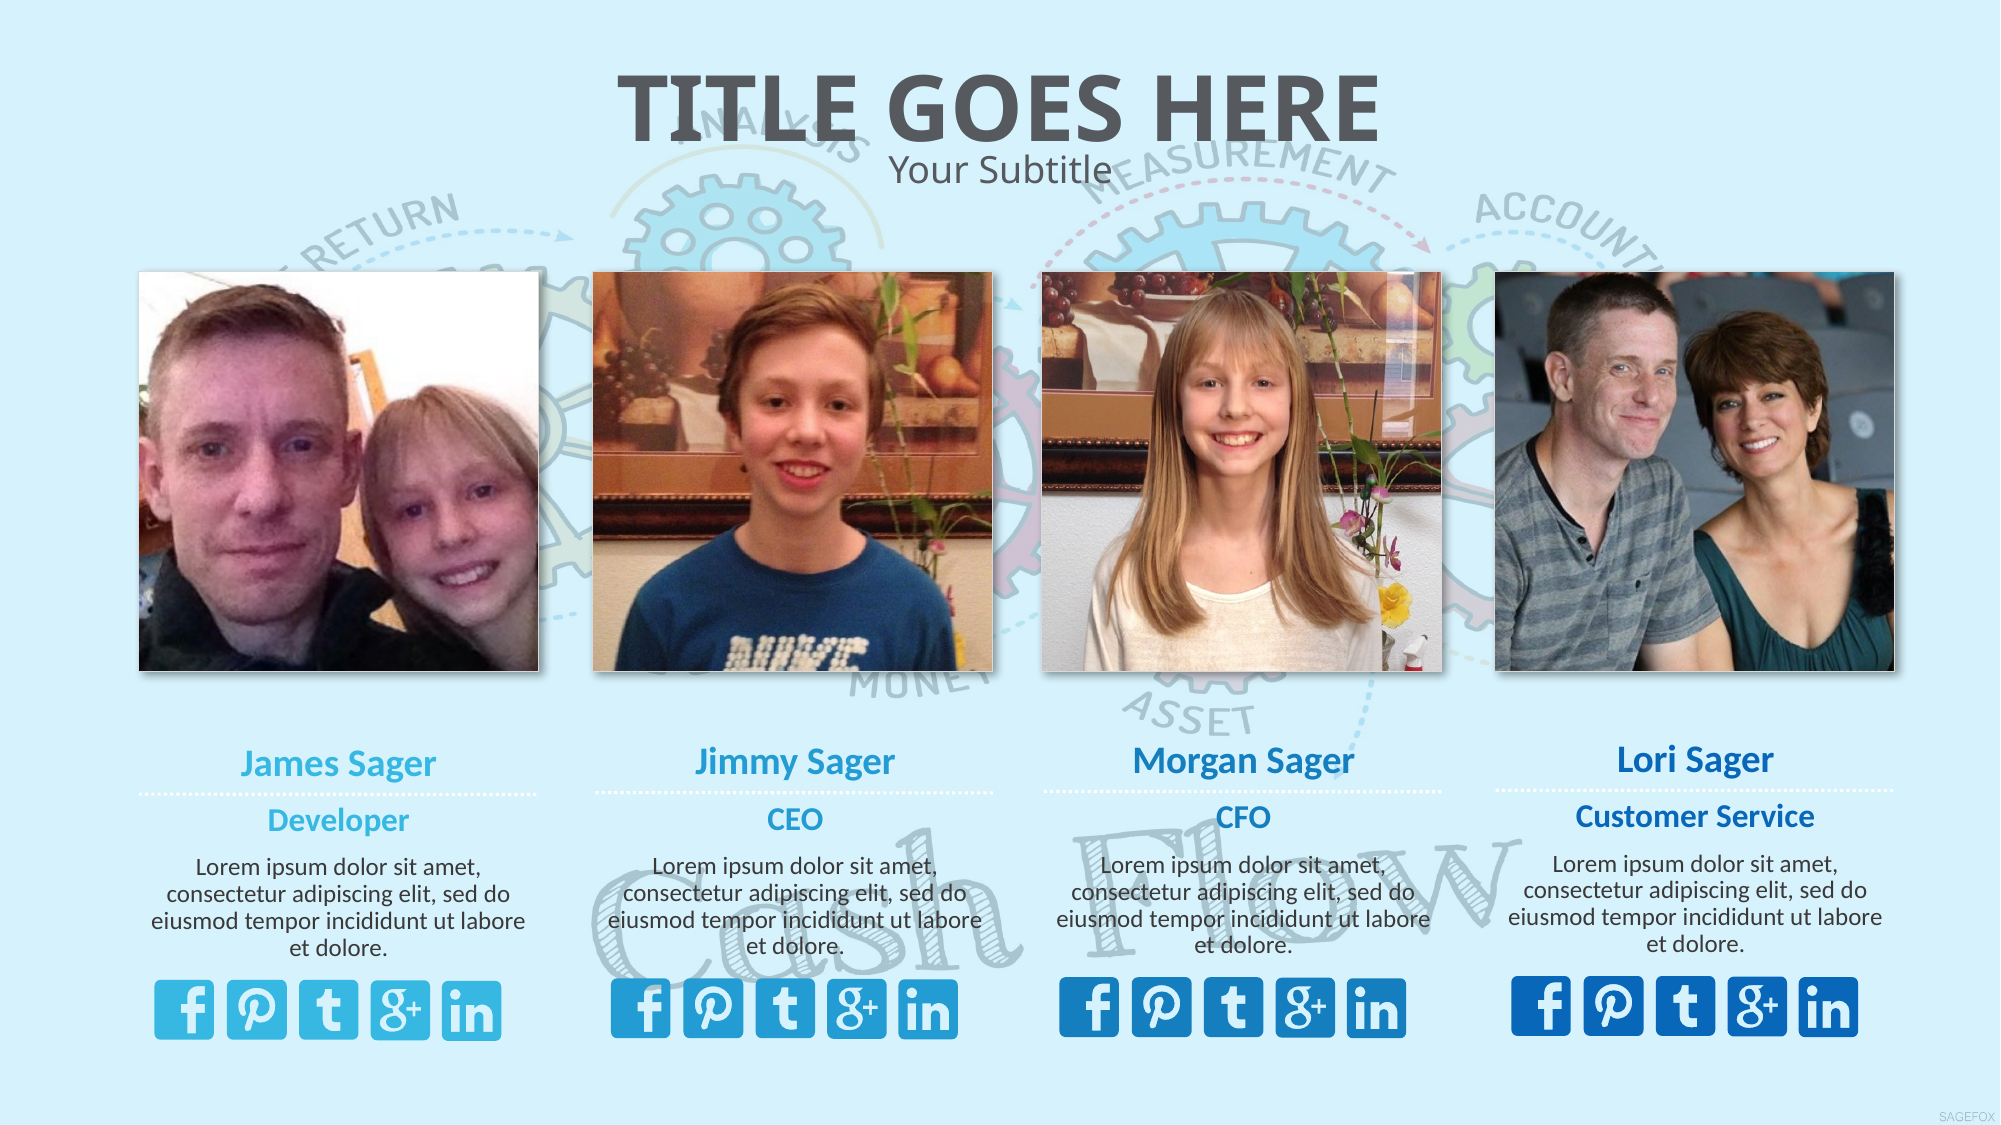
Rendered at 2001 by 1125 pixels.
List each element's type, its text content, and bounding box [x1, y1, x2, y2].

text_box Jimmy Sager [620, 740, 971, 784]
text_box Lorem ipsum dolor sit amet, consectetur adipiscing elit, sed do eiusmod tempor incididunt ut labore et dolore. [138, 854, 539, 968]
text_box CFO [1068, 797, 1419, 840]
text_box Lorem ipsum dolor sit amet, consectetur adipiscing elit, sed do eiusmod tempor incididunt ut labore et dolore. [595, 852, 996, 966]
text_box Morgan Sager [1068, 739, 1419, 782]
text_box [1040, 270, 1442, 672]
text_box Lorem ipsum dolor sit amet, consectetur adipiscing elit, sed do eiusmod tempor incididunt ut labore et dolore. [1495, 850, 1896, 964]
text_box Developer [163, 799, 514, 842]
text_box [154, 979, 502, 1041]
text_box [591, 270, 993, 672]
text_box CEO [620, 798, 971, 841]
text_box [138, 270, 540, 672]
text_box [1511, 976, 1859, 1038]
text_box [548, 42, 1452, 199]
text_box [610, 978, 958, 1040]
text_box [1494, 271, 1896, 673]
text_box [1059, 977, 1407, 1039]
text_box Lori Sager [1520, 738, 1871, 781]
text_box Lorem ipsum dolor sit amet, consectetur adipiscing elit, sed do eiusmod tempor incididunt ut labore et dolore. [1043, 851, 1444, 965]
text_box James Sager [163, 742, 514, 785]
text_box Customer Service [1520, 796, 1871, 839]
